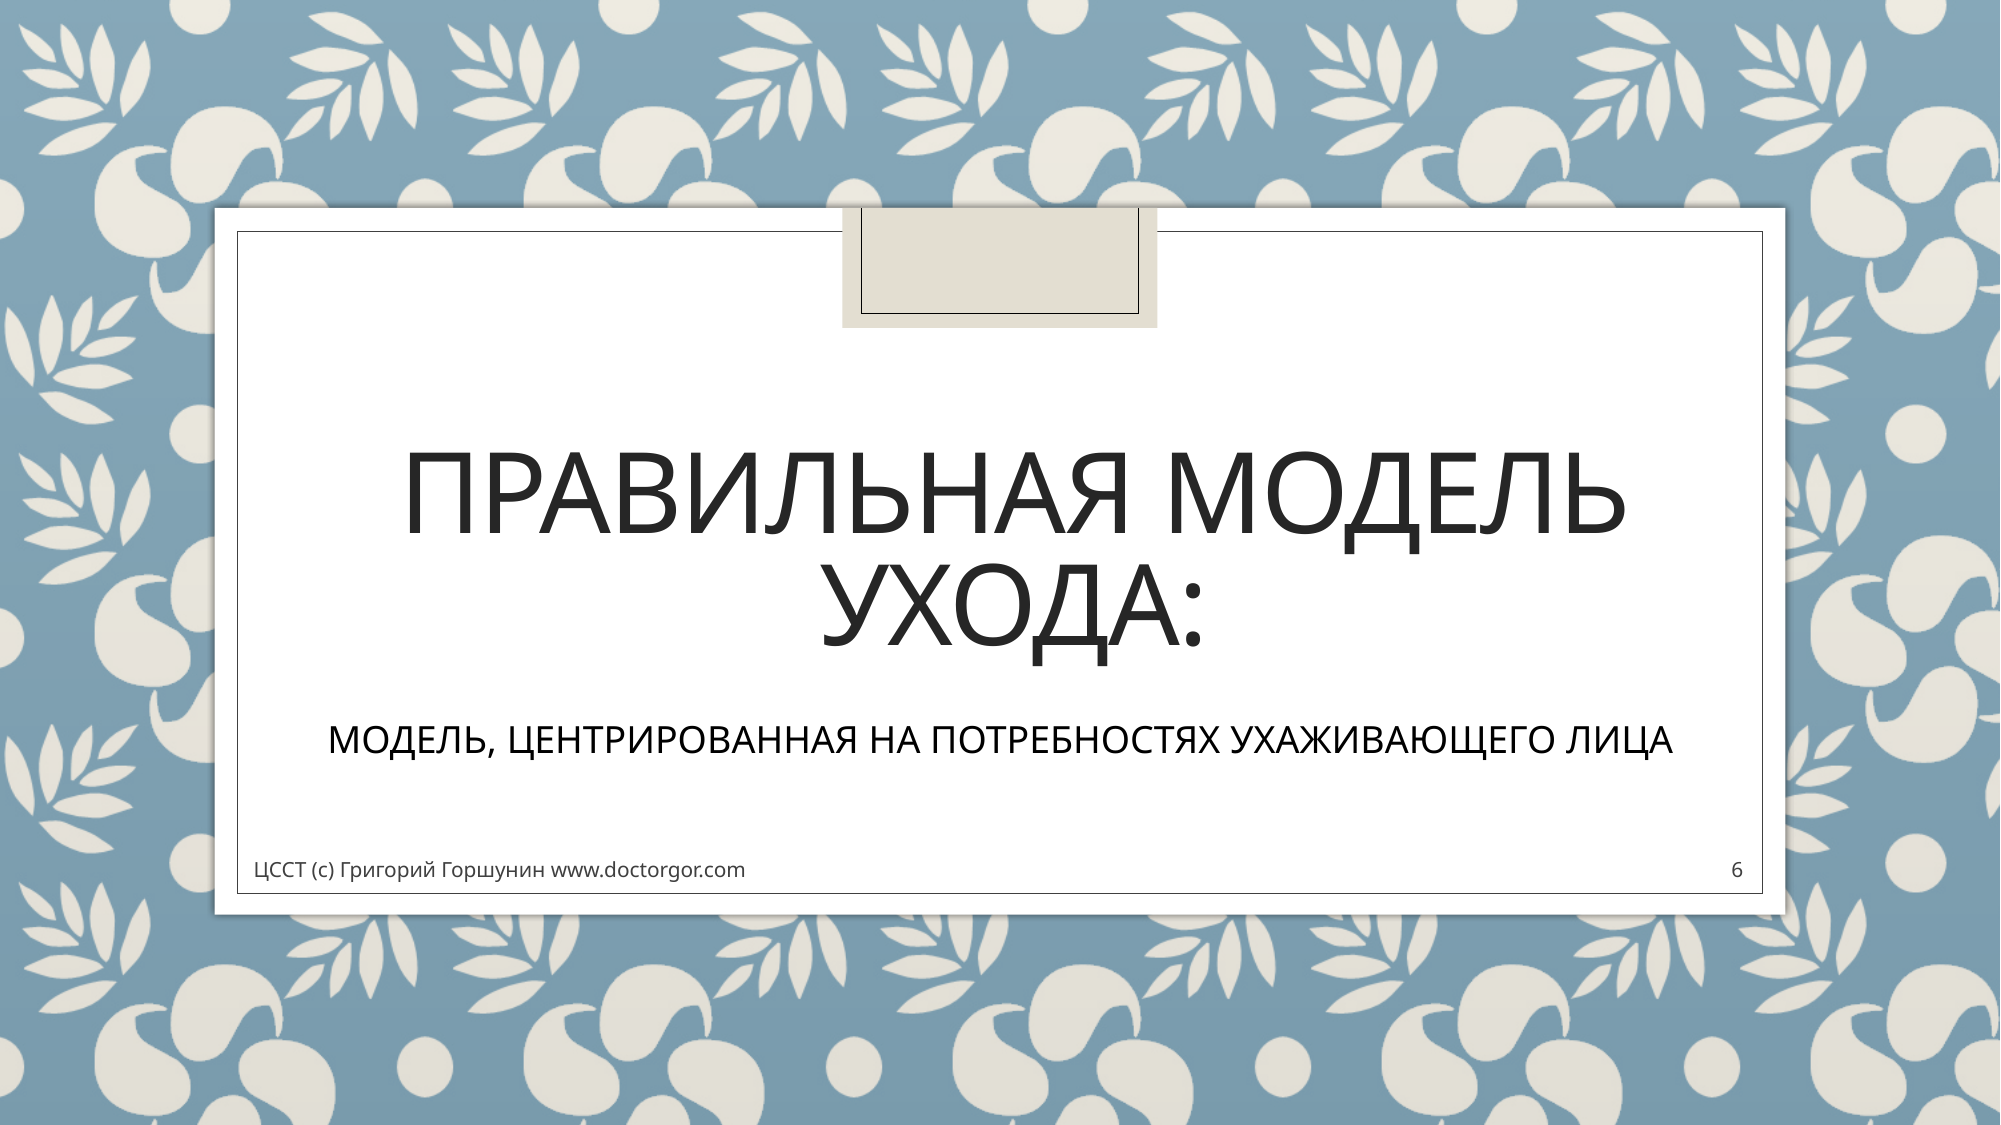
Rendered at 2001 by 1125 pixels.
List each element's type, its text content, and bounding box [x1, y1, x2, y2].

list МОДЕЛЬ, ЦЕНТРИРОВАННАЯ НА ПОТРЕБНОСТЯХ УХАЖИВАЮЩЕГО ЛИЦА [256, 708, 1745, 844]
slide_number 6 [1411, 854, 1758, 893]
title Правильная модель ухода: [270, 343, 1758, 769]
footer ЦССТ (с) Григорий Горшунин www.doctorgor.com [238, 854, 1208, 893]
